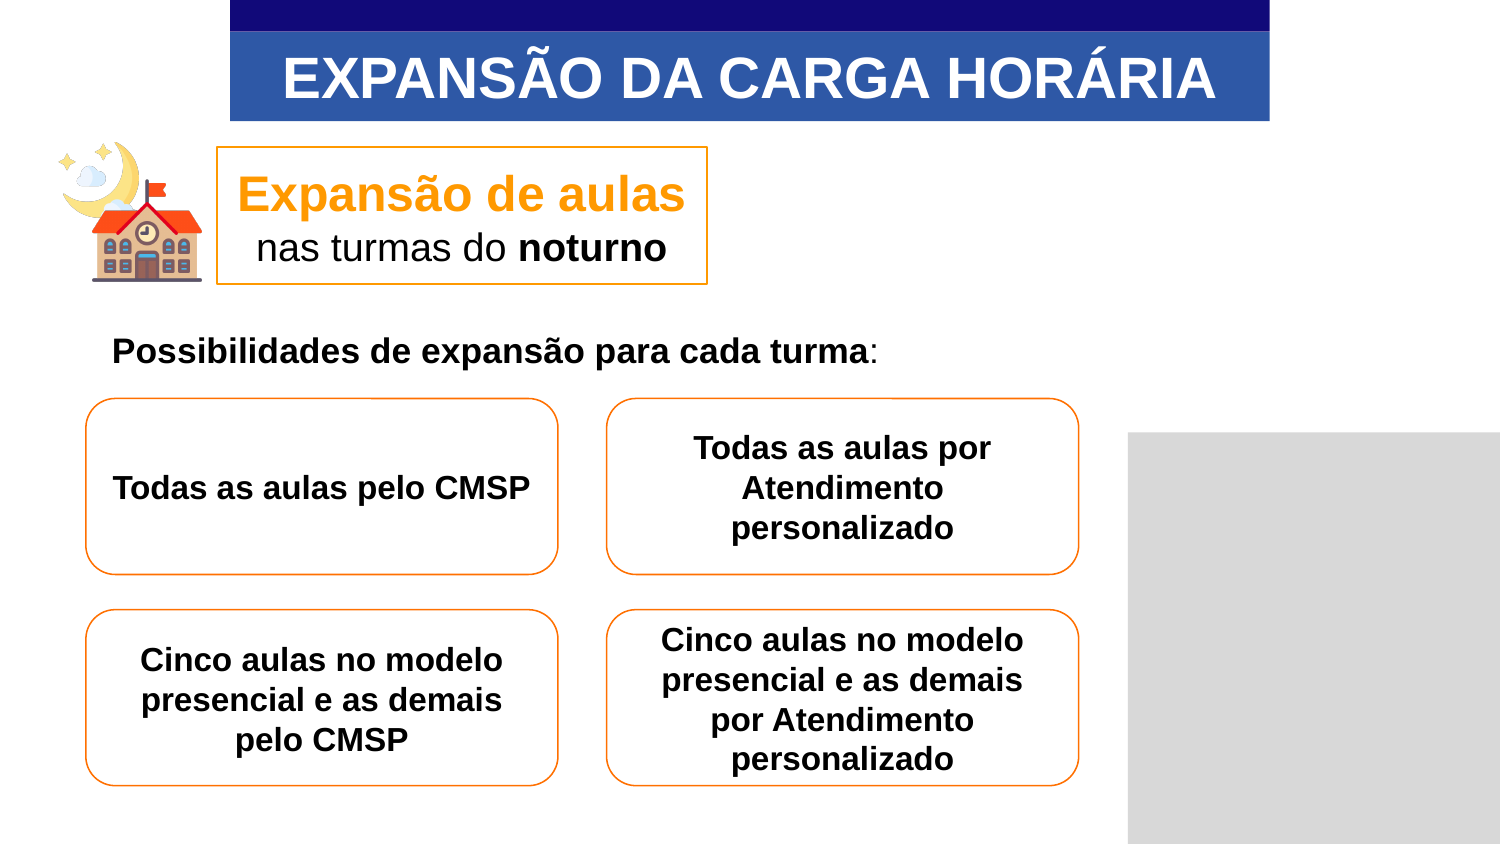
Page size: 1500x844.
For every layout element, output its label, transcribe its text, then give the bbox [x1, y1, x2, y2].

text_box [229, 0, 1270, 122]
text_box Expansão de aulas nas turmas do noturno [216, 146, 708, 285]
text_box Possibilidades de expansão para cada turma: [96, 312, 1137, 386]
text_box Cinco aulas no modelo presencial e as demais pelo CMSP [85, 609, 558, 786]
text_box [1127, 432, 1500, 844]
text_box Todas as aulas por Atendimento personalizado [606, 398, 1079, 575]
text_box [58, 142, 203, 286]
text_box Cinco aulas no modelo presencial e as demais por Atendimento personalizado [606, 609, 1079, 786]
text_box Todas as aulas pelo CMSP [85, 398, 558, 575]
